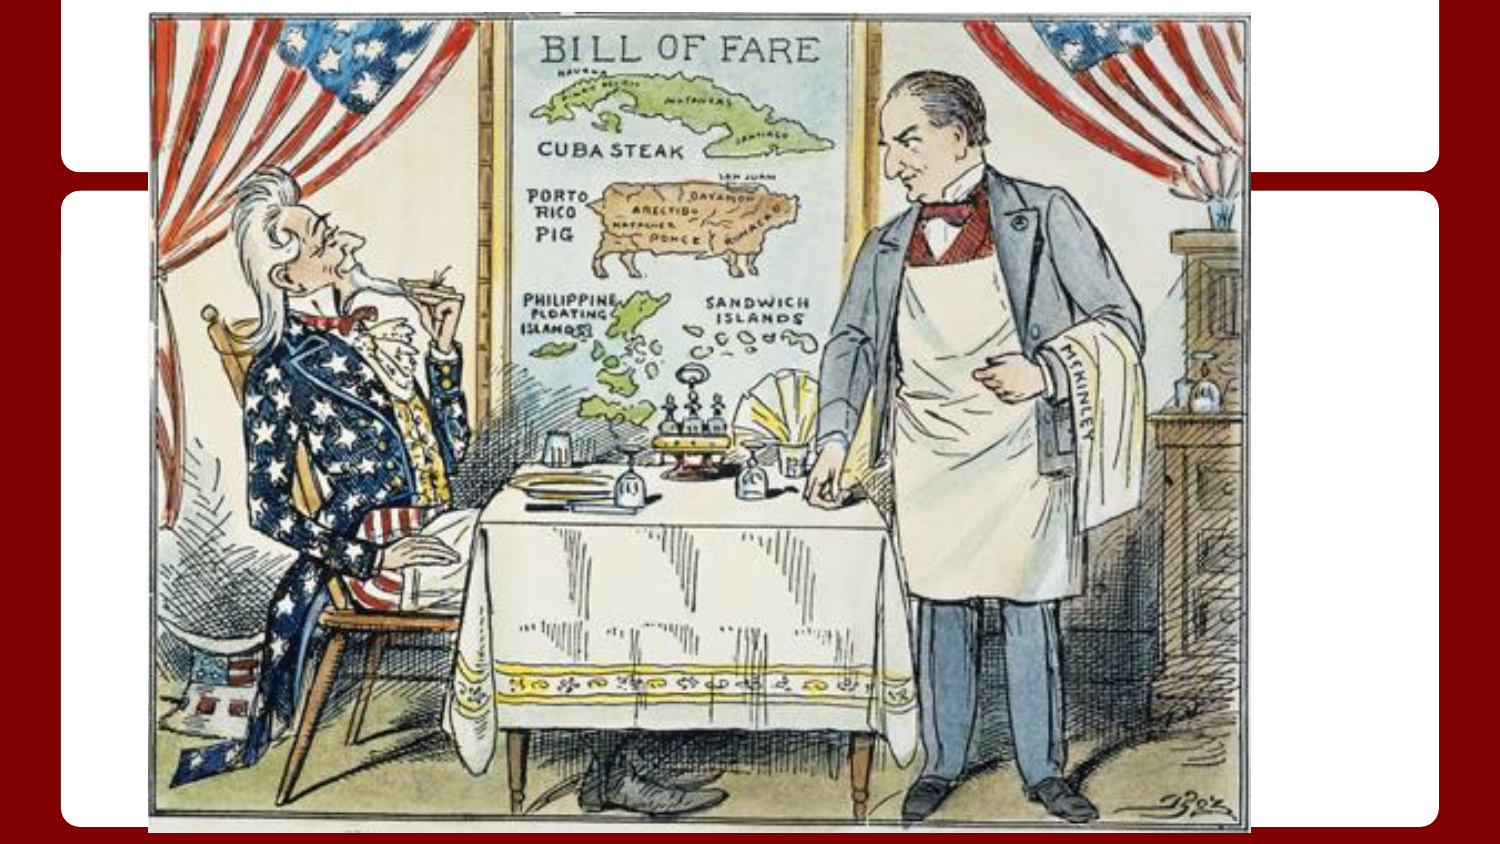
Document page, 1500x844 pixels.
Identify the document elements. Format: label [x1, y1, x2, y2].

picture [147, 11, 1251, 834]
